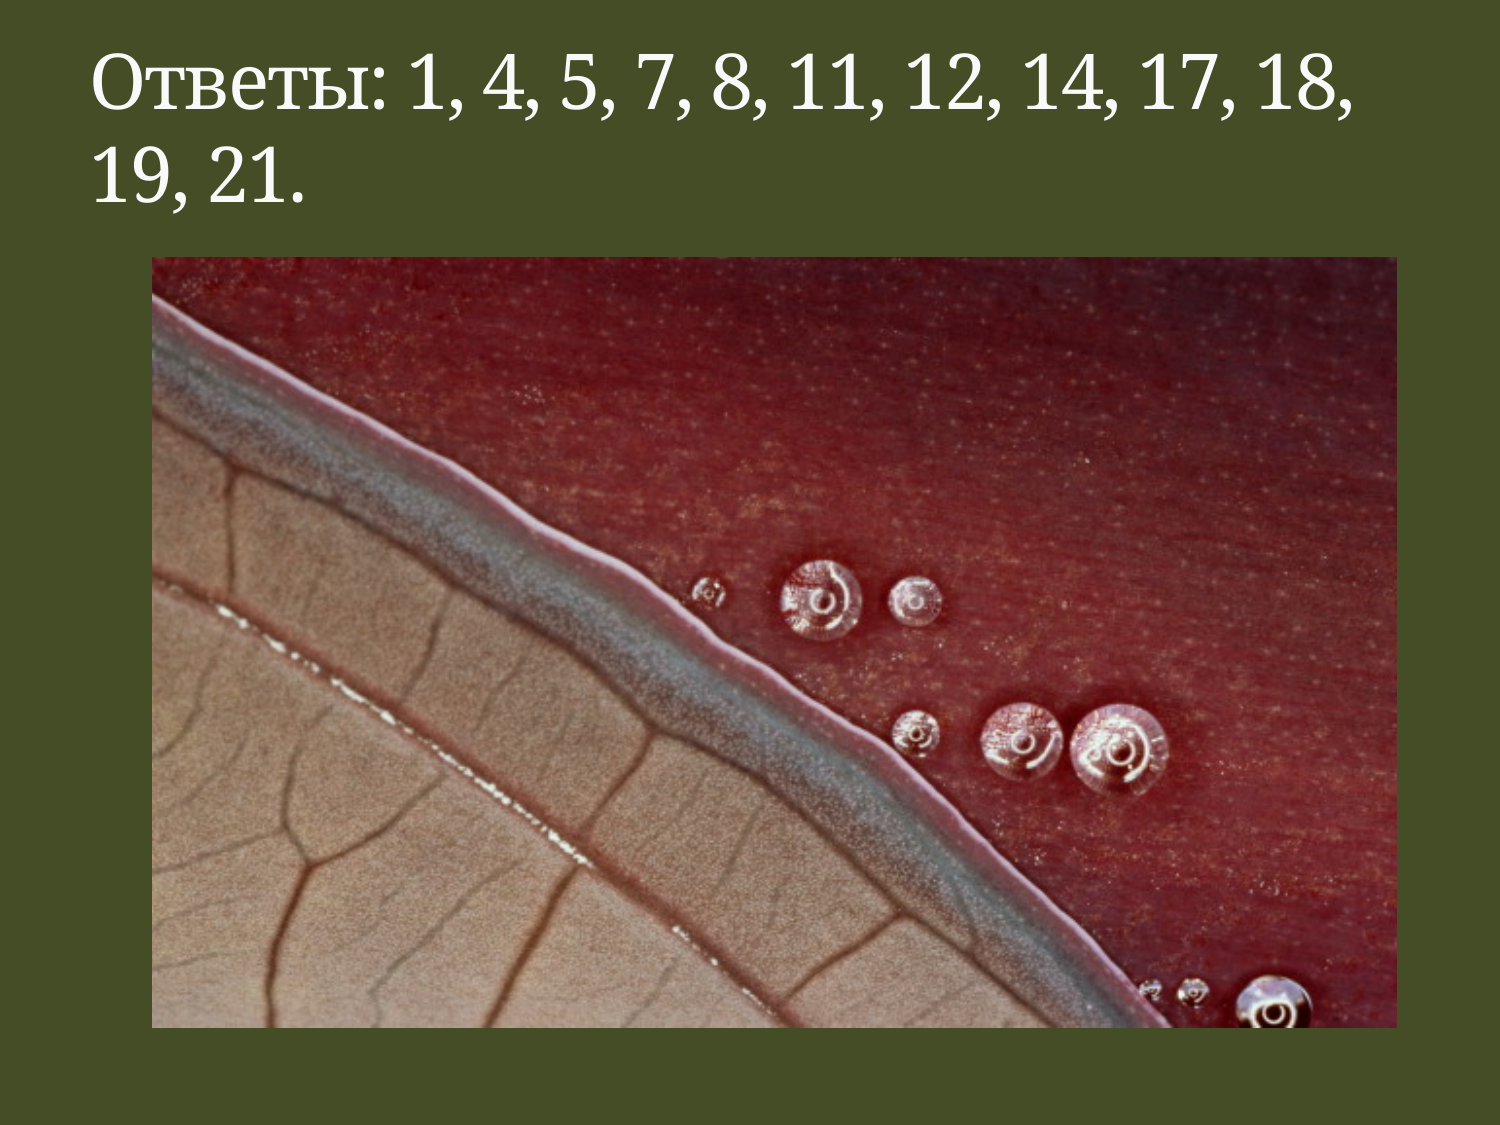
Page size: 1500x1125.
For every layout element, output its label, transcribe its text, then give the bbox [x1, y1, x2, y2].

title Ответы: 1, 4, 5, 7, 8, 11, 12, 14, 17, 18, 19, 21. [74, 24, 1425, 225]
picture [152, 257, 1397, 1028]
